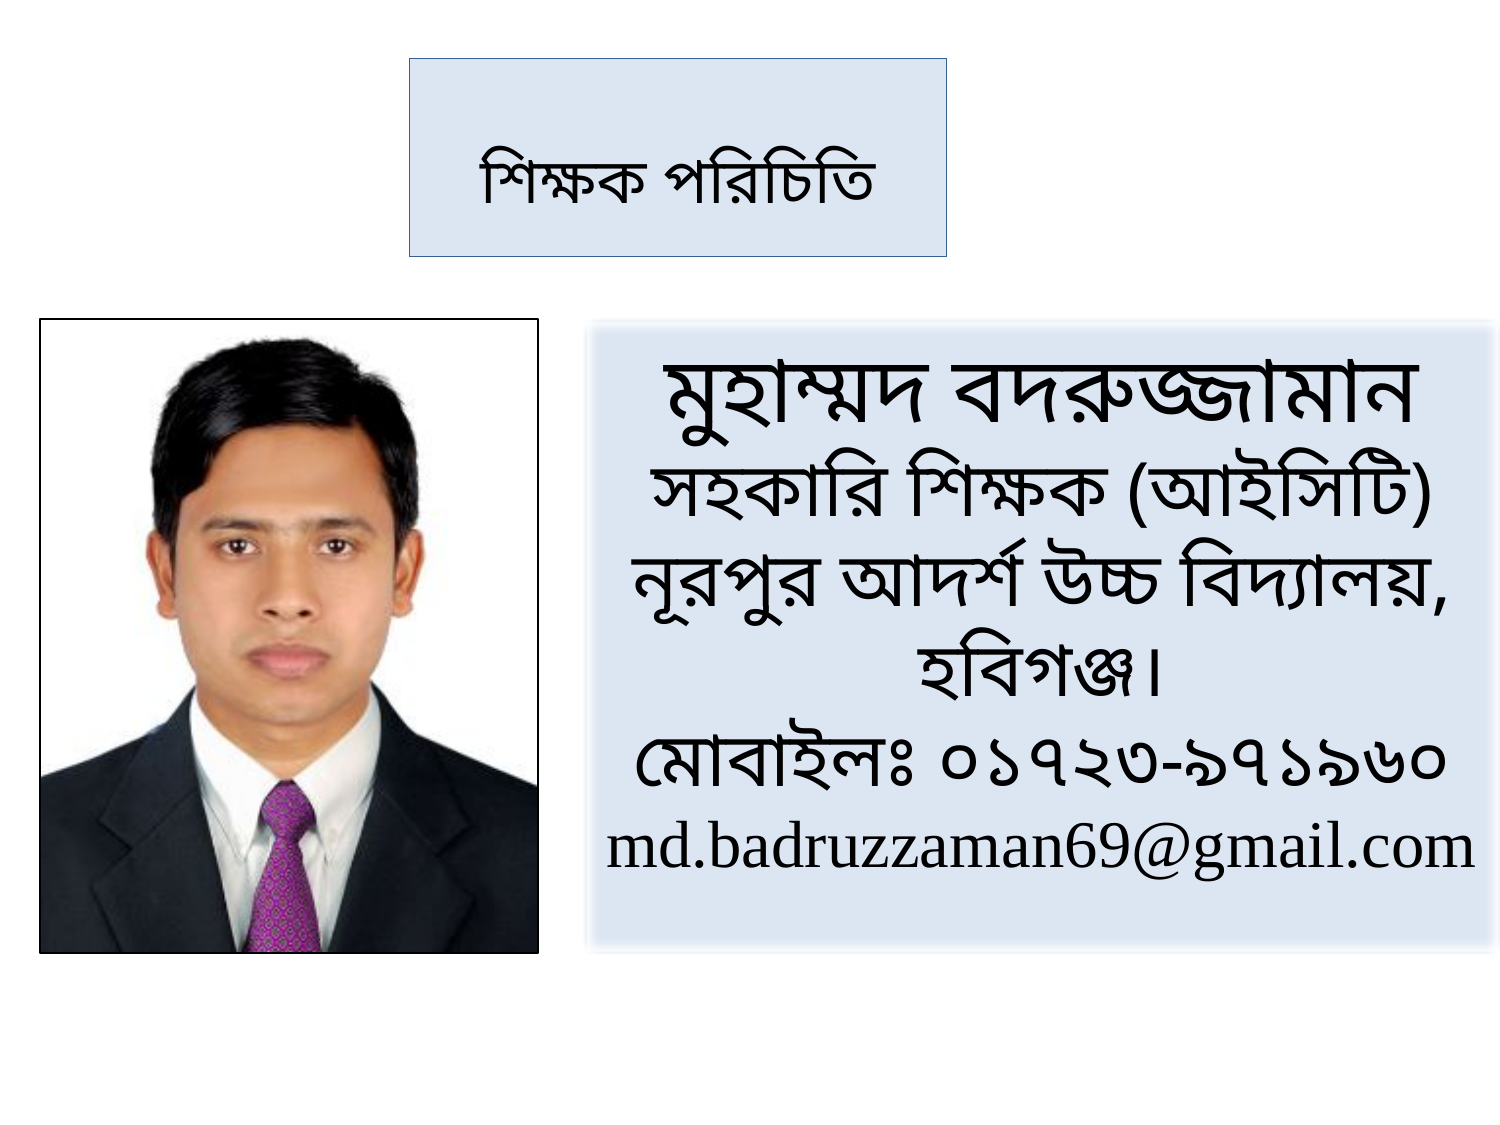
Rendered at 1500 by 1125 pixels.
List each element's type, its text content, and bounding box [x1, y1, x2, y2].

text_box মুহাম্মদ বদরুজ্জামান সহকারি শিক্ষক (আইসিটি) নূরপুর আদর্শ উচ্চ বিদ্যালয়, হবিগঞ্জ। মোবাইলঃ ০১৭২৩-৯৭১৯৬০ md.badruzzaman69@gmail.com [600, 335, 1485, 938]
text_box শিক্ষক পরিচিতি [409, 58, 947, 257]
picture [41, 319, 538, 953]
